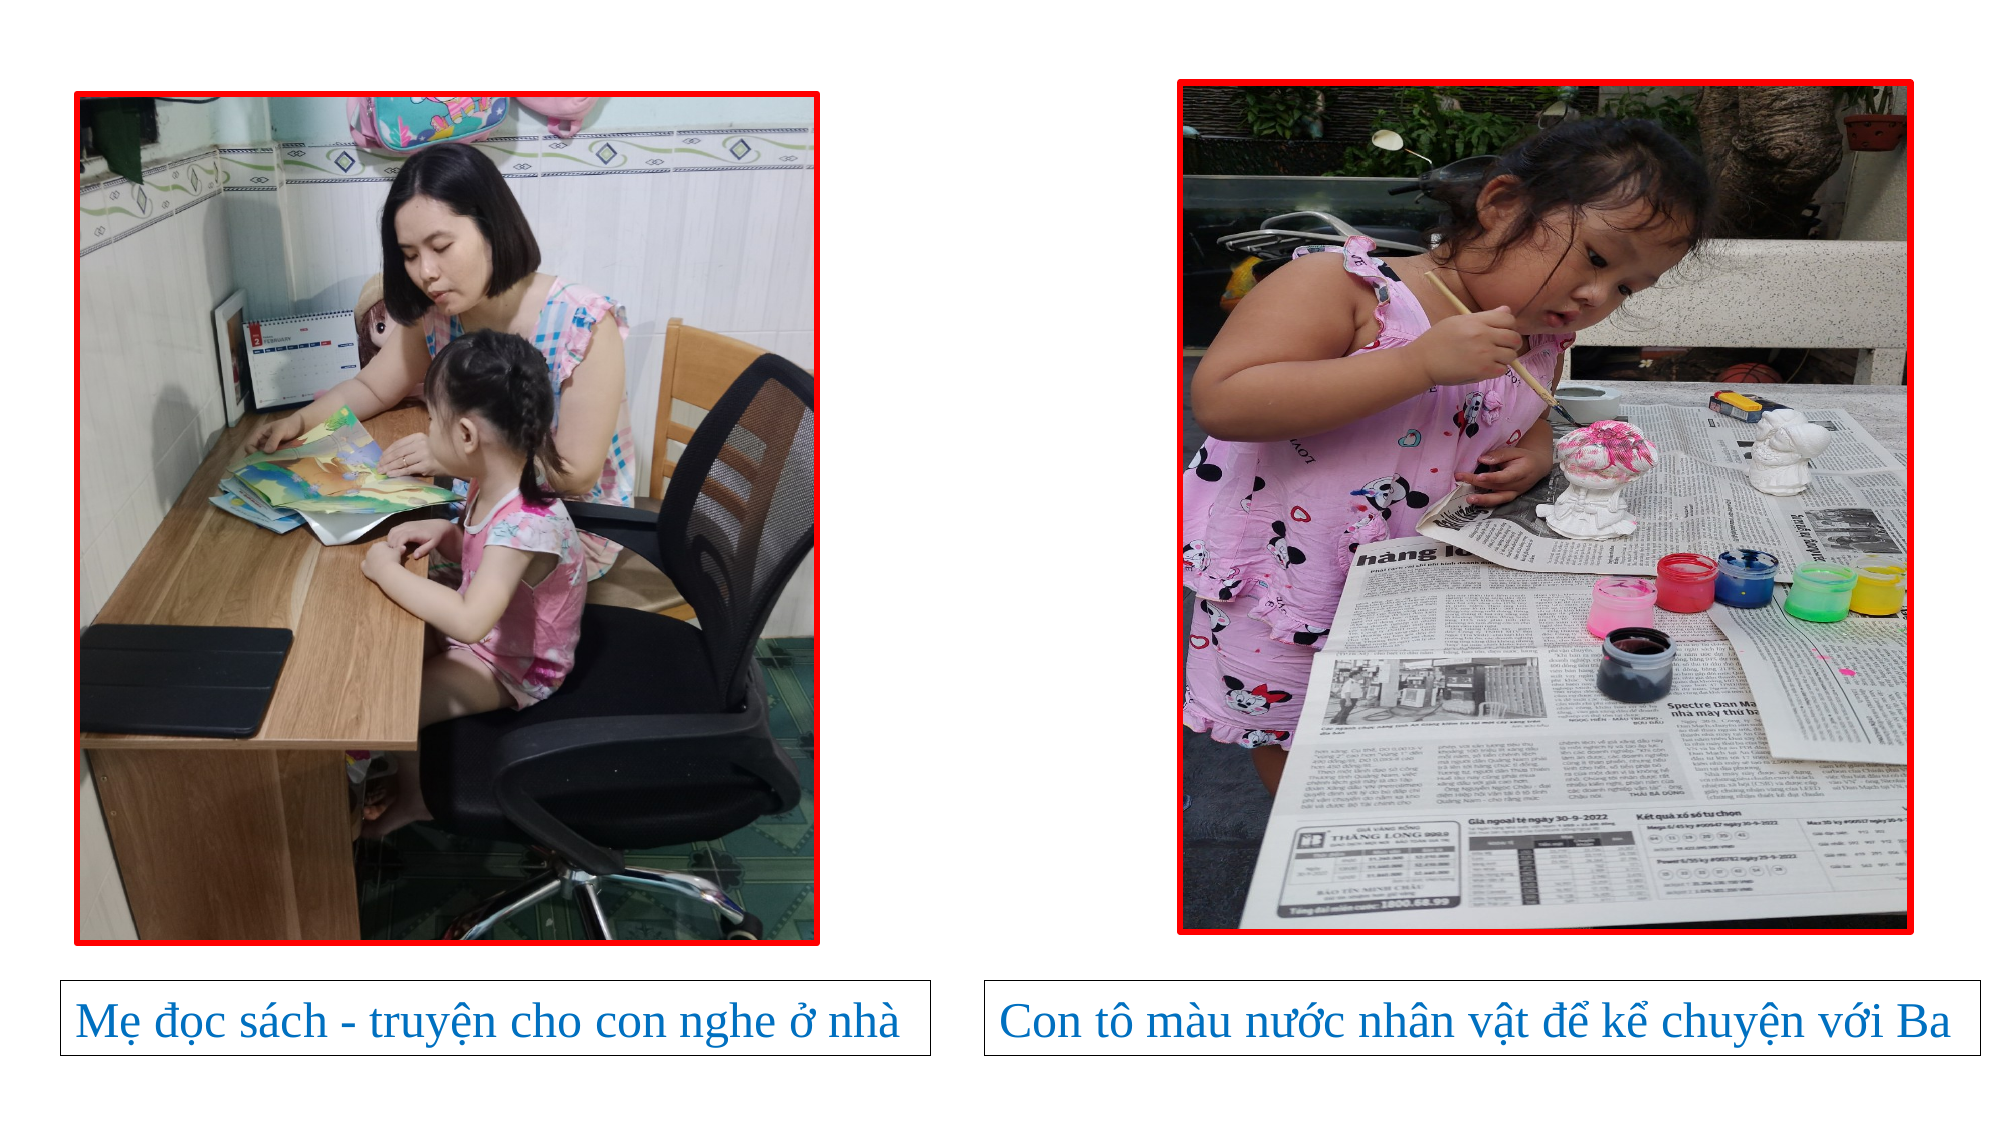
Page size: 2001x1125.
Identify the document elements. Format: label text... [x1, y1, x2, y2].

text_box Mẹ đọc sách - truyện cho con nghe ở nhà [60, 980, 931, 1056]
text_box Con tô màu nước nhân vật để kể chuyện với Ba [984, 980, 1981, 1056]
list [80, 96, 814, 941]
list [1183, 85, 1908, 929]
